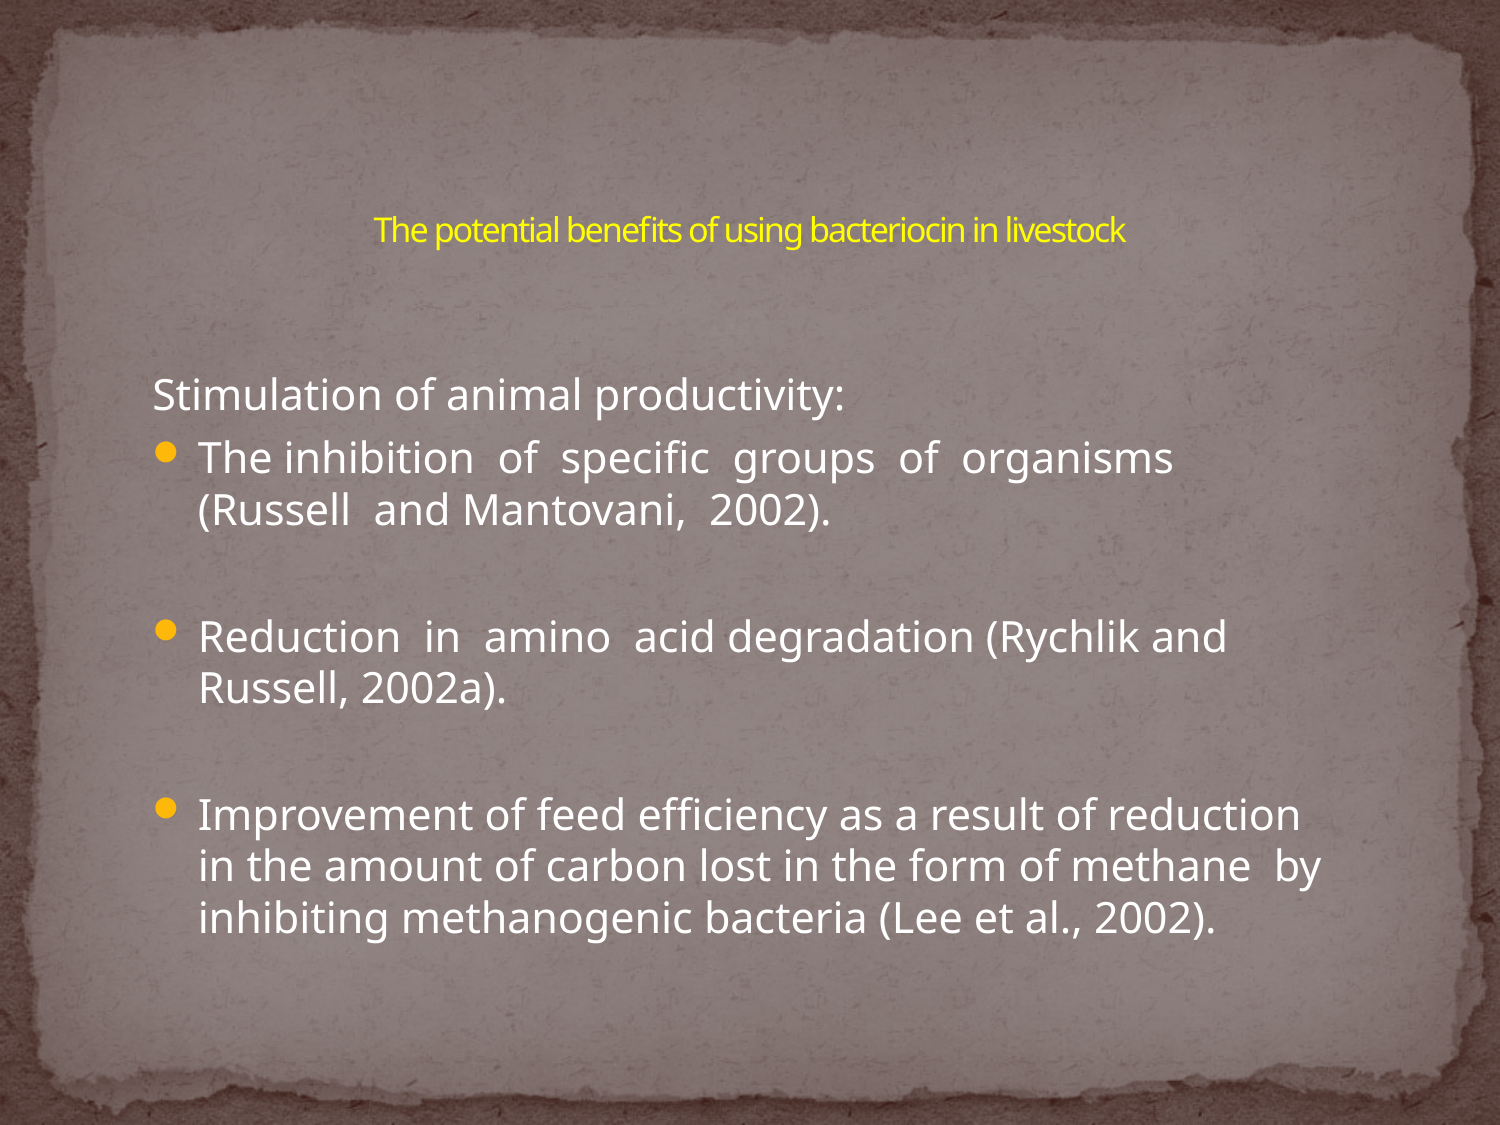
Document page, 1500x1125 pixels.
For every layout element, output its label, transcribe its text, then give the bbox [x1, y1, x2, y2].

list Stimulation of animal productivity: The inhibition of specific groups of organisms (Russell and Mantovani, 2002). Reduction in amino acid degradation (Rychlik and Russell, 2002a). Improvement of feed efficiency as a result of reduction in the amount of carbon lost in the form of methane by inhibiting methanogenic bacteria (Lee et al., 2002). [137, 313, 1363, 963]
title The potential benefits of using bacteriocin in livestock [99, 199, 1400, 313]
